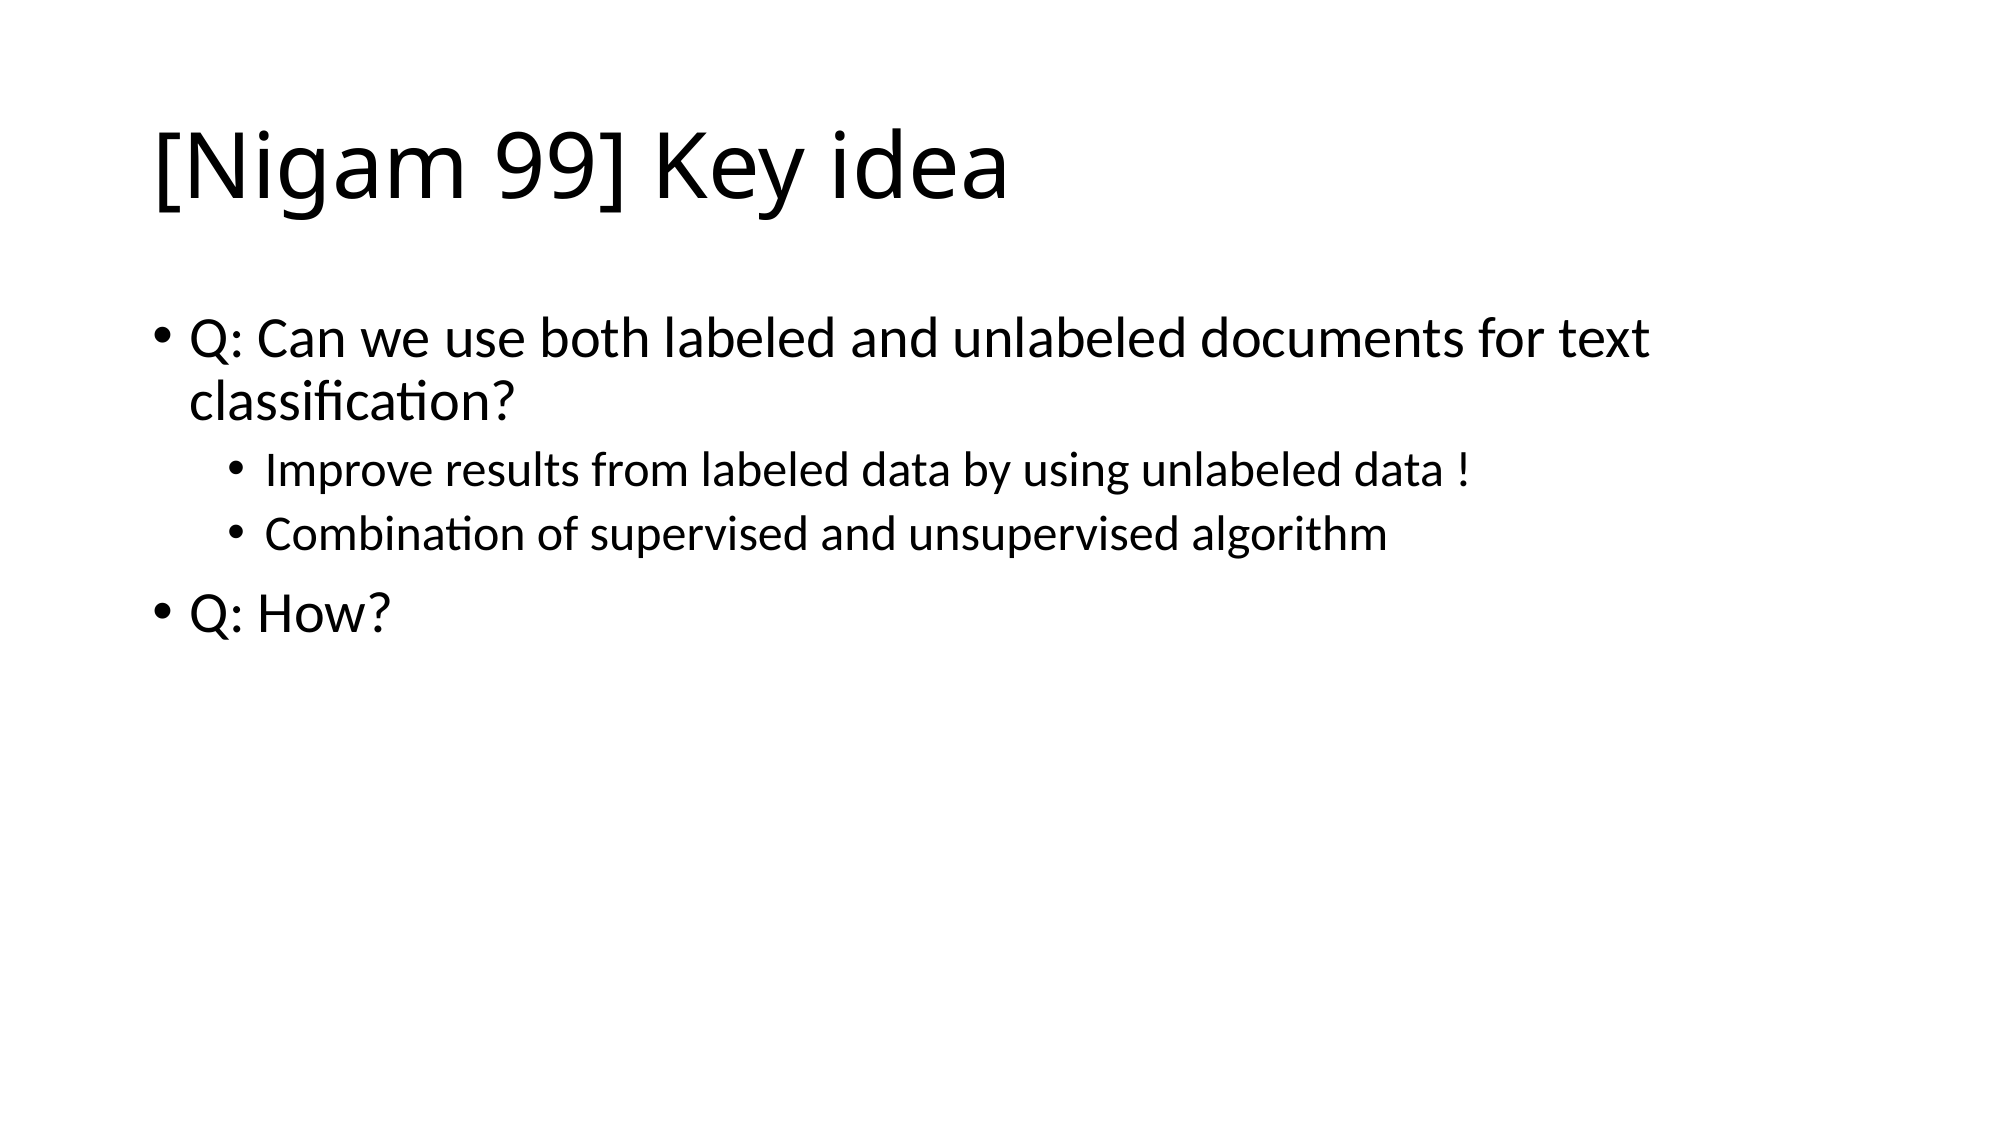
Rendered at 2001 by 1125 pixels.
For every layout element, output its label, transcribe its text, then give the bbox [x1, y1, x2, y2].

title [Nigam 99] Key idea [137, 59, 1863, 278]
